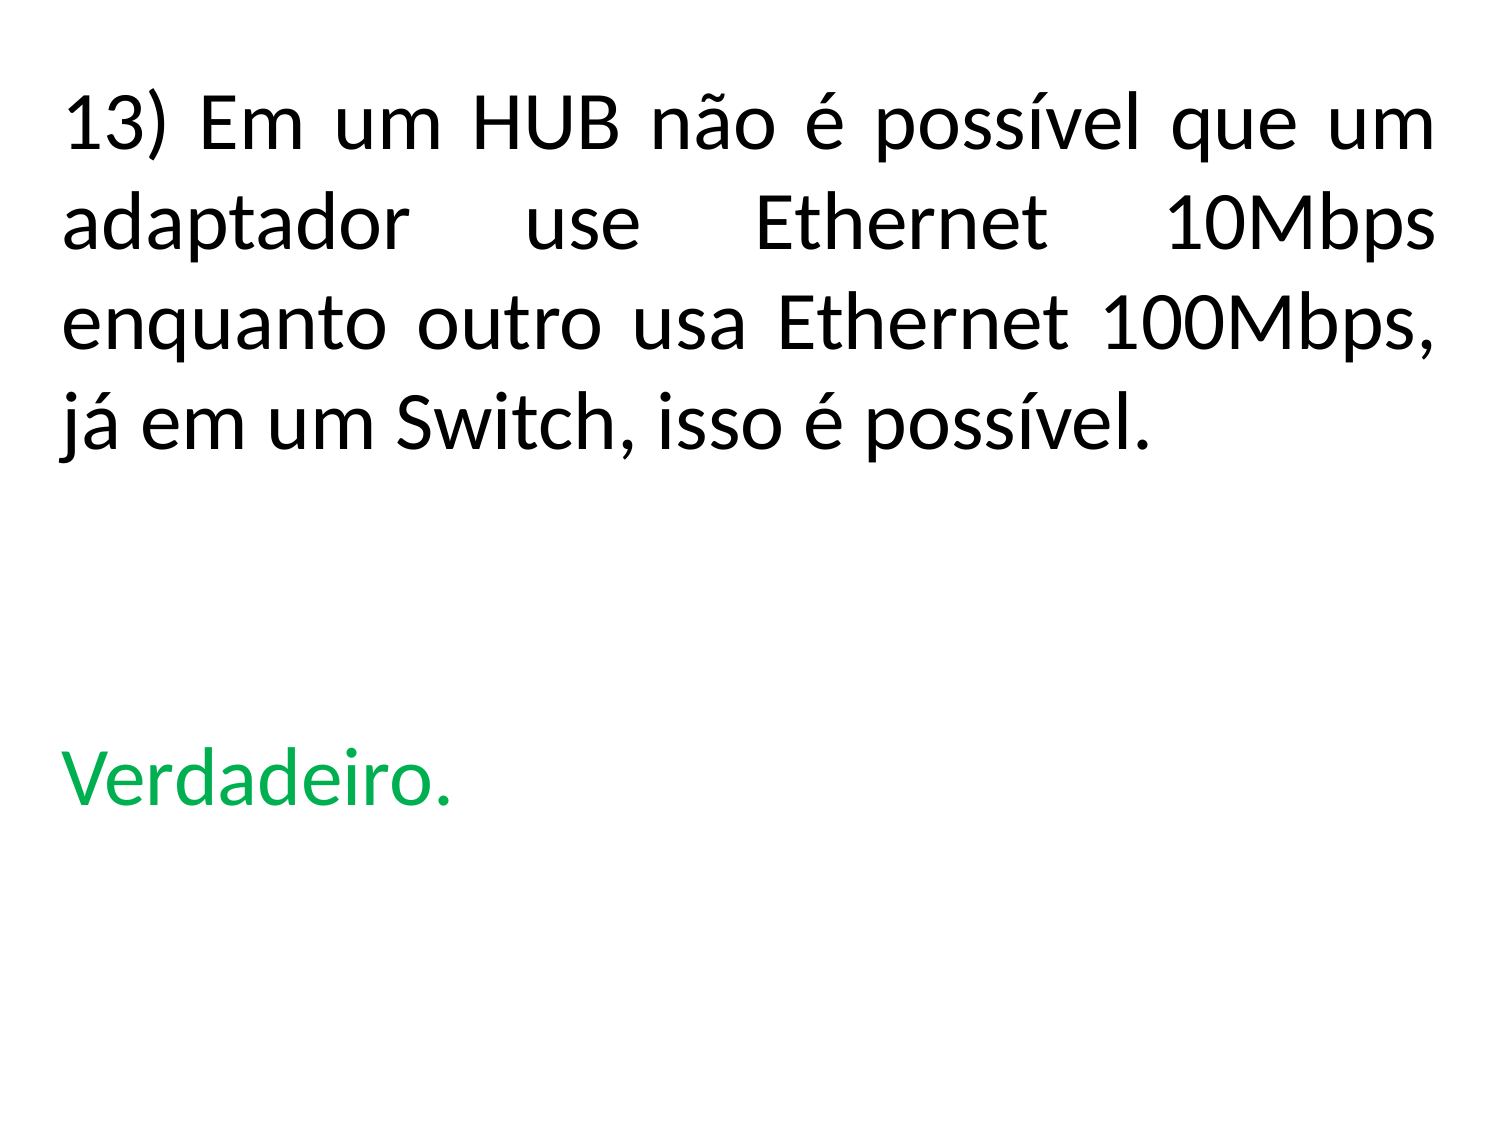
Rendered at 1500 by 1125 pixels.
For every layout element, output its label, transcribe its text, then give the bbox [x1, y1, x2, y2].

text_box 13) Em um HUB não é possível que um adaptador use Ethernet 10Mbps enquanto outro usa Ethernet 100Mbps, já em um Switch, isso é possível. [46, 58, 1454, 474]
text_box Verdadeiro. [46, 714, 1454, 830]
